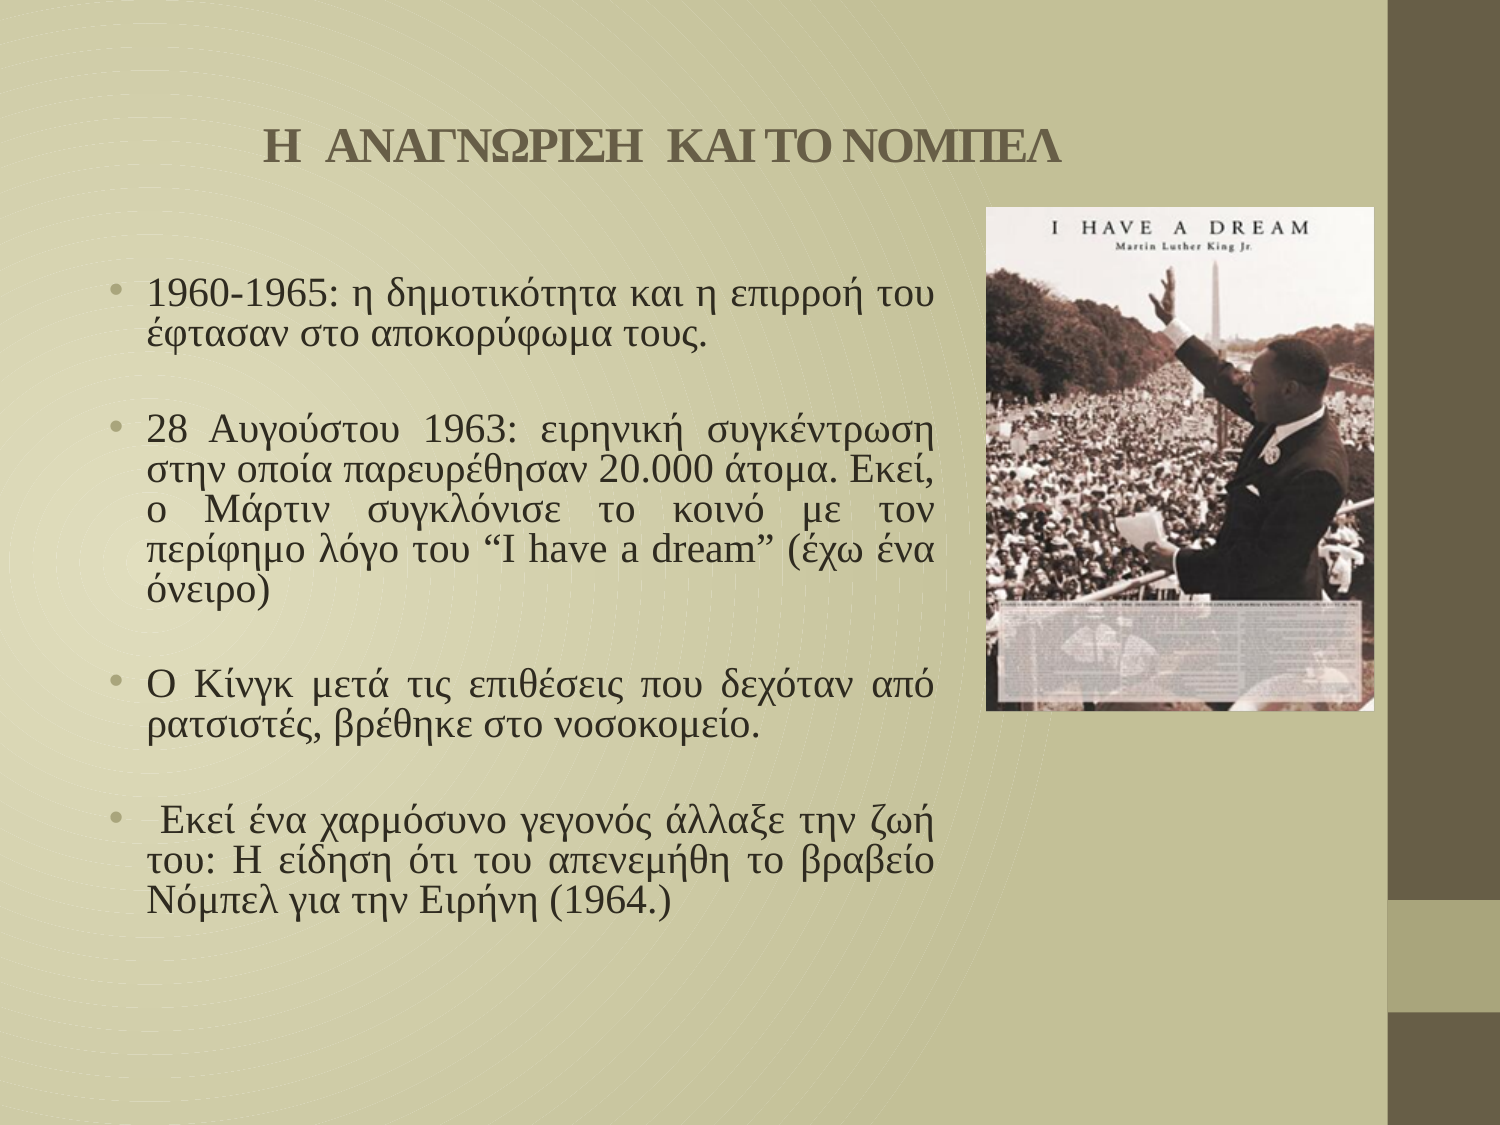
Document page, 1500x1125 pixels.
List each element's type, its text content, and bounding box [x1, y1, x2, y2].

picture [985, 207, 1377, 714]
list 1960-1965: η δημοτικότητα και η επιρροή του έφτασαν στο αποκορύφωμα τους. 28 Αυγούστου 1963: ειρηνική συγκέντρωση στην οποία παρευρέθησαν 20.000 άτομα. Εκεί, ο Μάρτιν συγκλόνισε το κοινό με τον περίφημο λόγο του “I have a dream” (έχω ένα όνειρο) Ο Κίνγκ μετά τις επιθέσεις που δεχόταν από ρατσιστές, βρέθηκε στο νοσοκομείο. Εκεί ένα χαρμόσυνο γεγονός άλλαξε την ζωή του: Η είδηση ότι του απενεμήθη το βραβείο Νόμπελ για την Ειρήνη (1964.) [74, 207, 951, 1095]
title Η ΑΝΑΓΝΩΡΙΣΗ ΚΑΙ ΤΟ ΝΟΜΠΕΛ [75, 45, 1325, 233]
